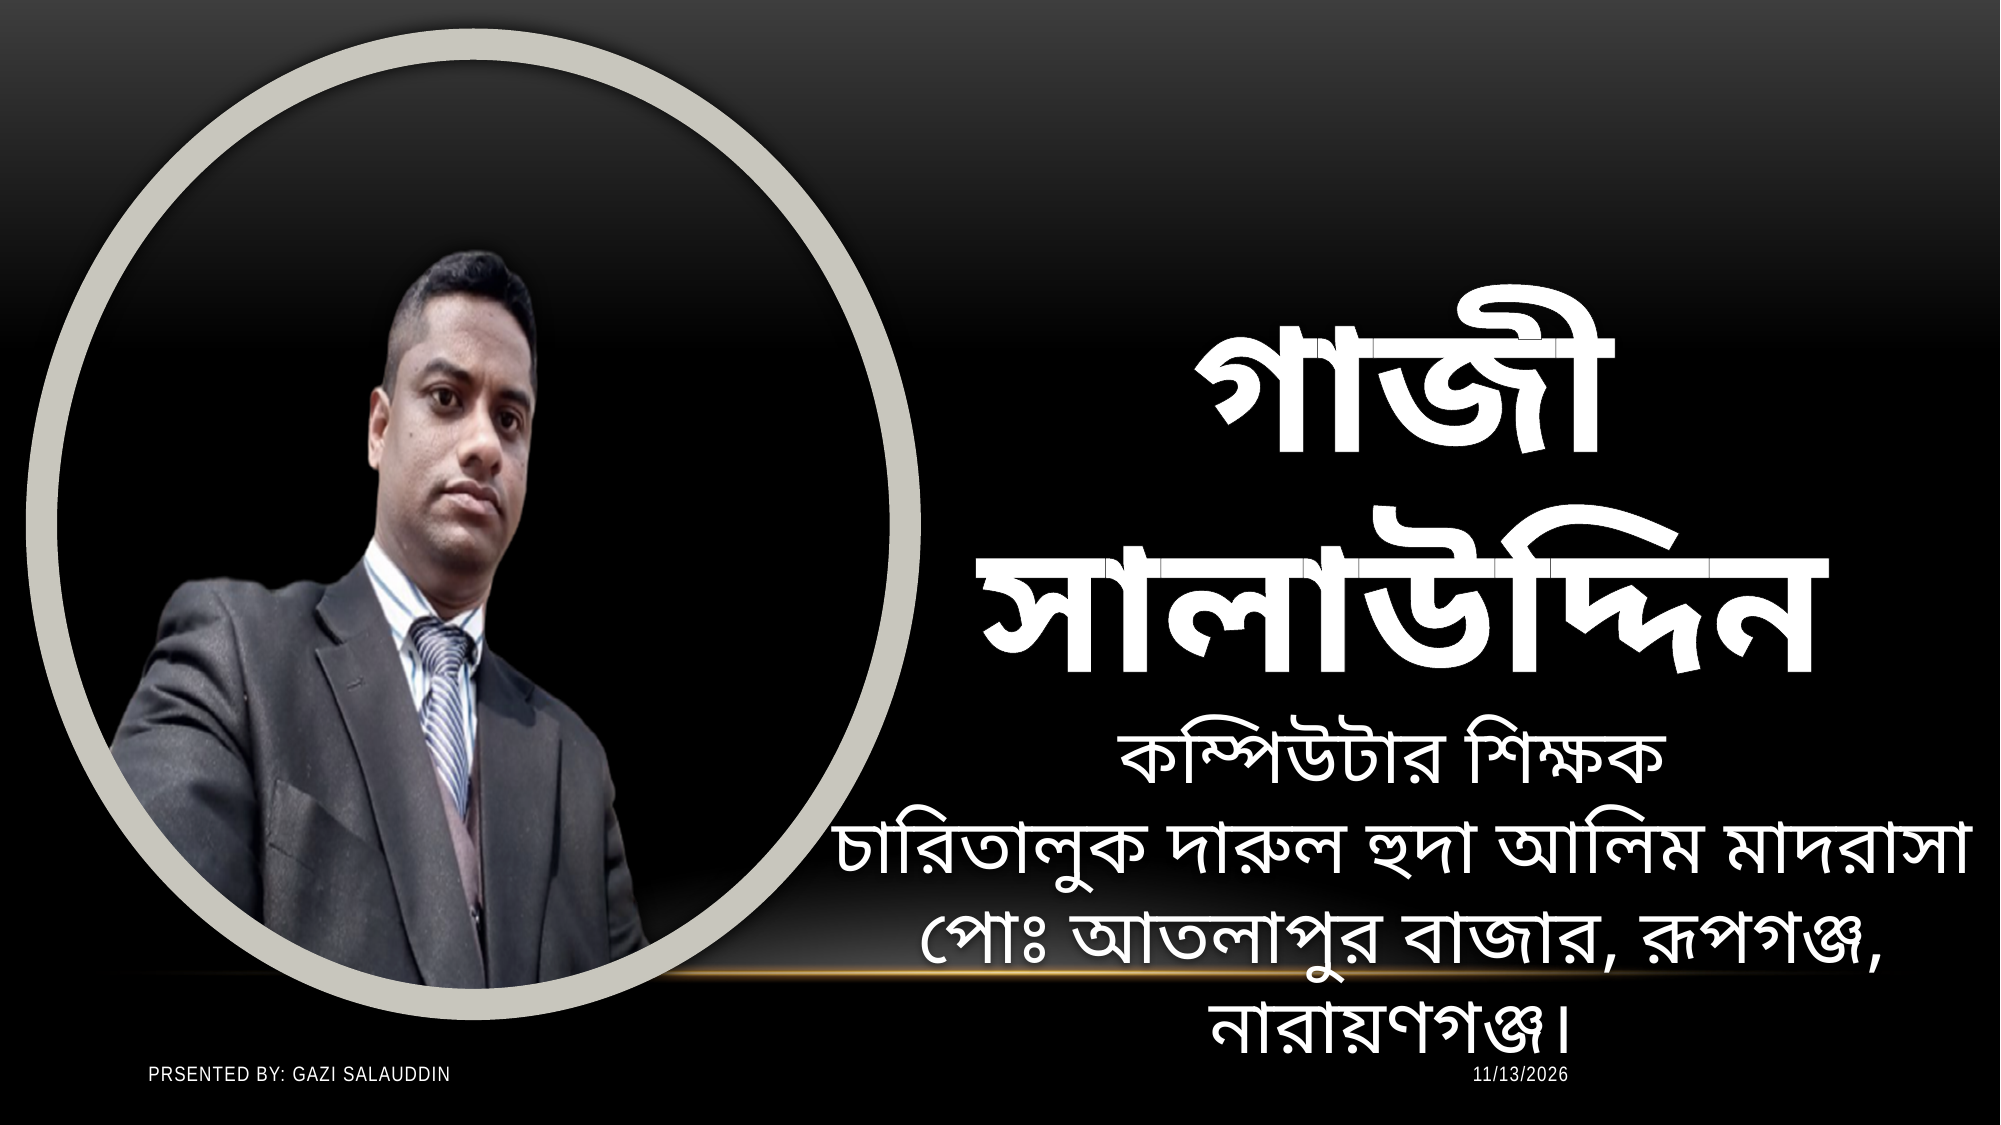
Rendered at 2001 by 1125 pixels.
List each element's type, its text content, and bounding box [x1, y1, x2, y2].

footer Prsented by: Gazi Salauddin [133, 1042, 767, 1103]
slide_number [1250, 1042, 1584, 1103]
text_box গাজী সালাউদ্দিন কম্পিউটার শিক্ষক চারিতালুক দারুল হুদা আলিম মাদরাসা পোঃ আতলাপুর বাজার, রূপগঞ্জ, নারায়ণগঞ্জ। [815, 261, 1990, 1077]
picture [0, 0, 2000, 1125]
